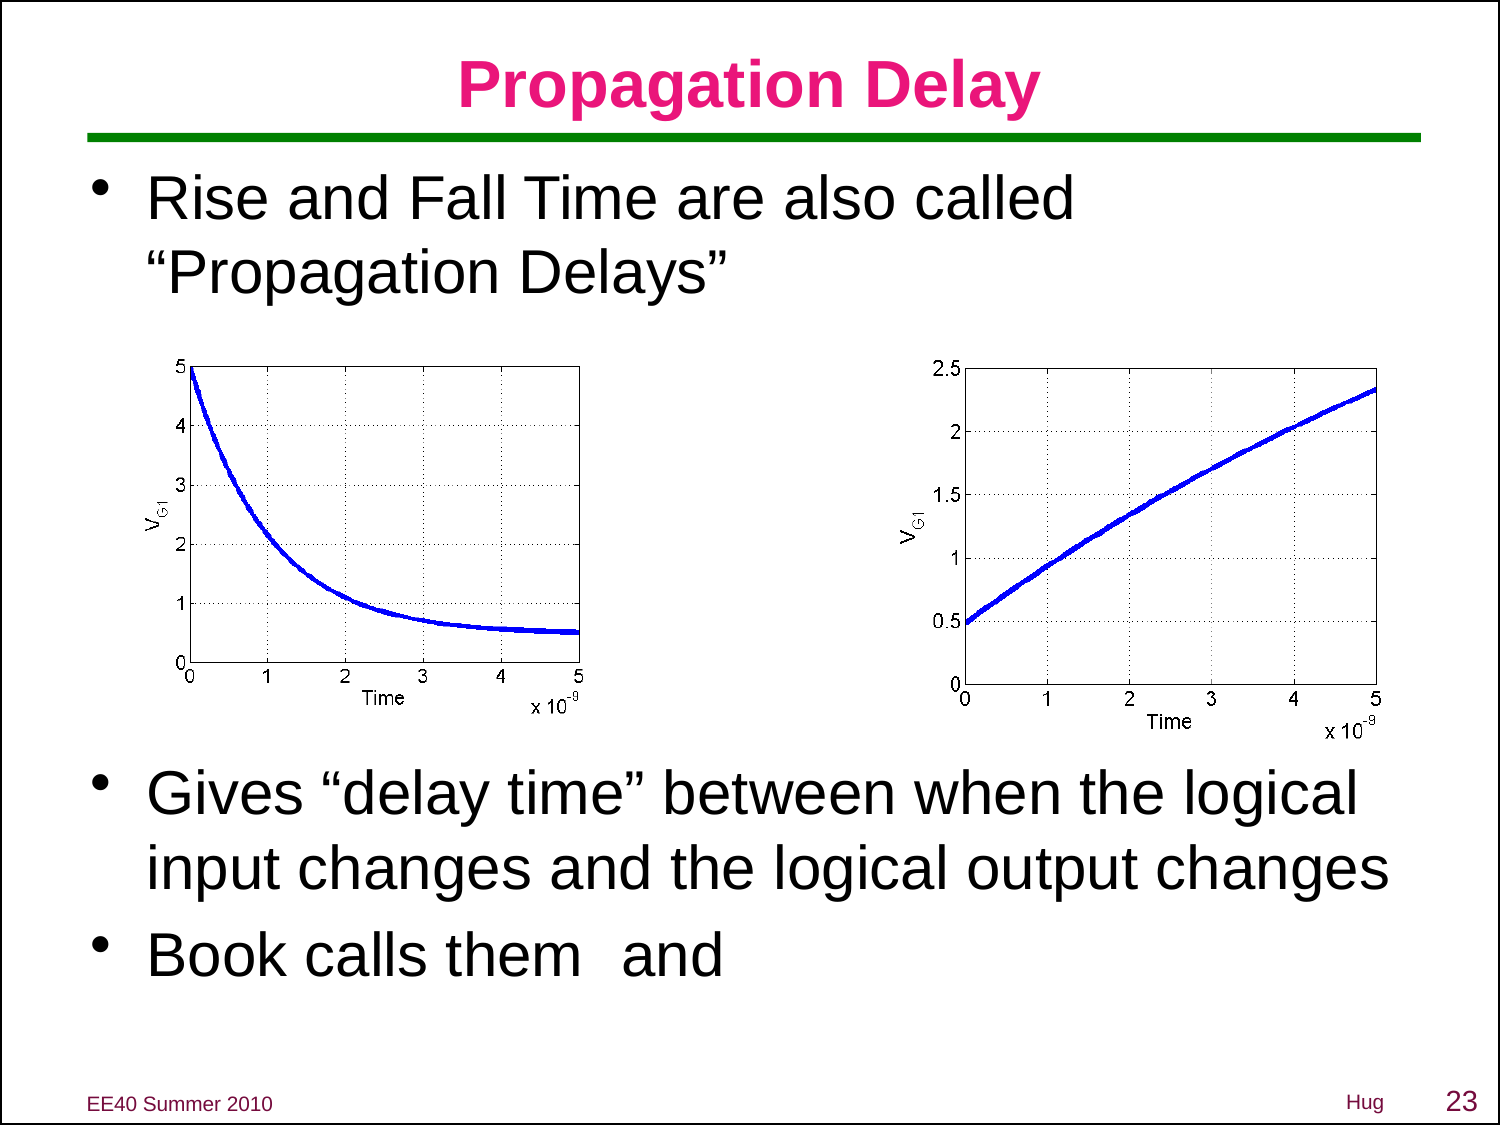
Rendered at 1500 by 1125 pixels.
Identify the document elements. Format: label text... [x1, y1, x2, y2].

title Propagation Delay [74, 37, 1426, 126]
picture [891, 337, 1427, 739]
picture [124, 337, 626, 714]
